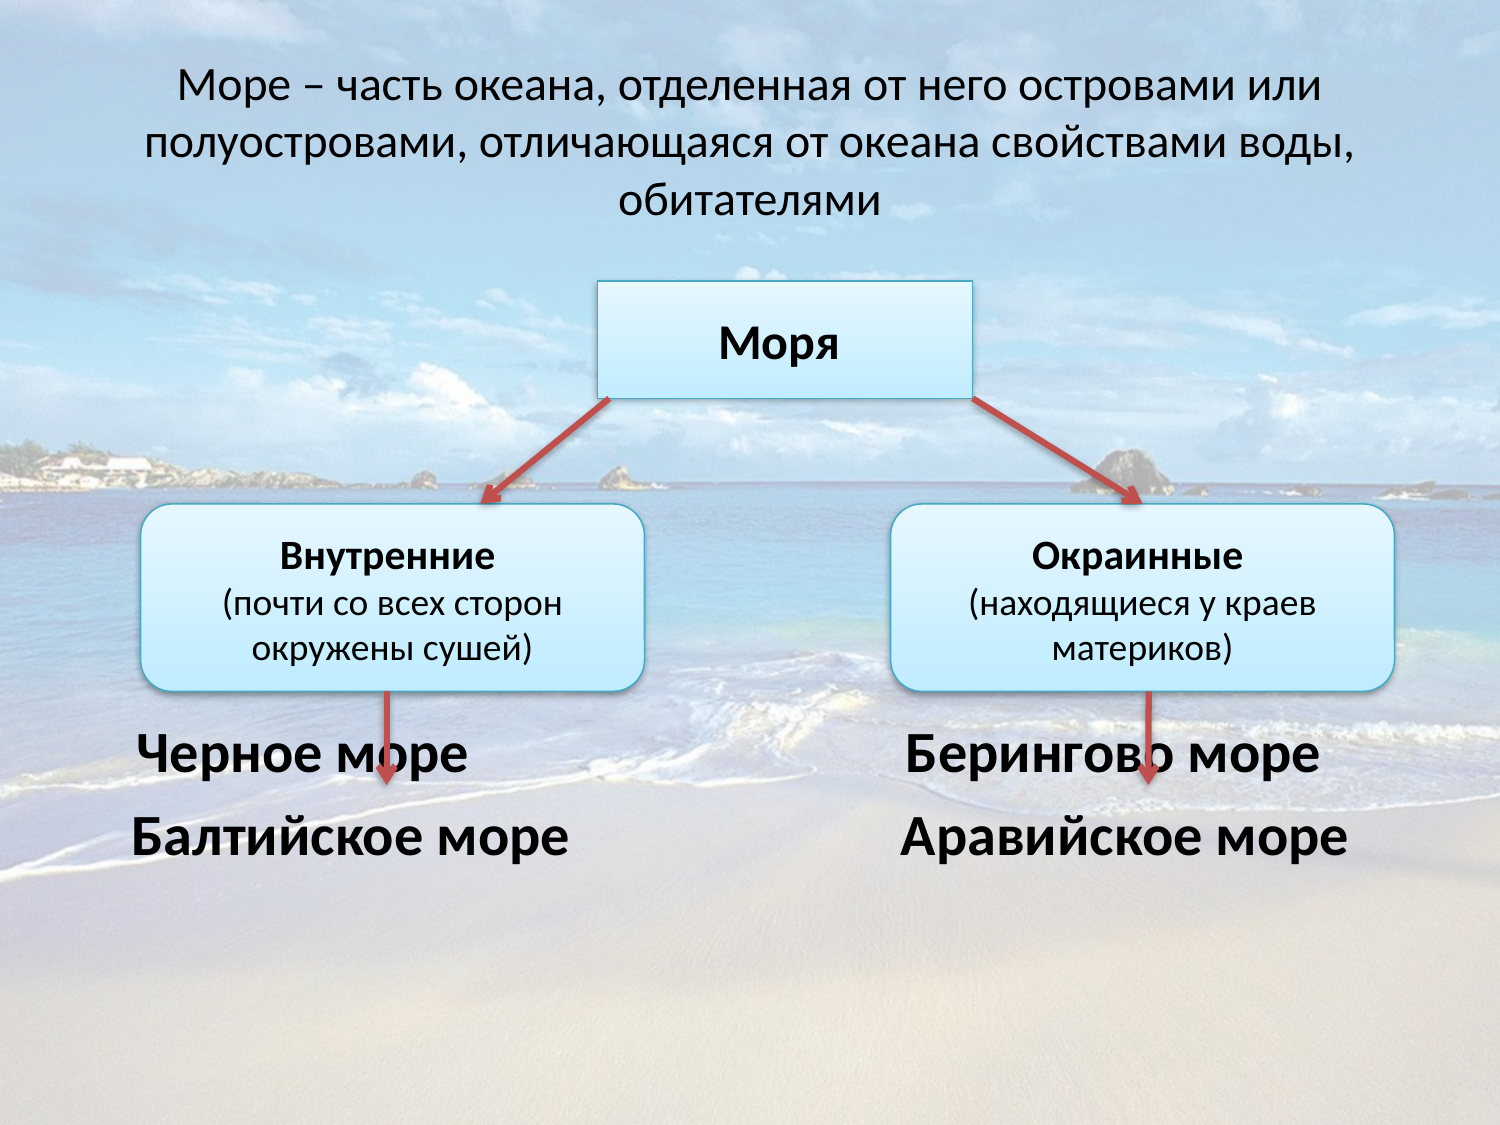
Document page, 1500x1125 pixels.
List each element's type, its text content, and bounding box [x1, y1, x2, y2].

text_box Моря [597, 280, 973, 399]
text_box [972, 398, 1143, 505]
text_box Окраинные (находящиеся у краев материков) [889, 503, 1396, 693]
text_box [480, 398, 610, 505]
list Черное море Берингово море Балтийское море Аравийское море [76, 231, 1427, 975]
text_box Внутренние (почти со всех сторон окружены сушей) [139, 503, 646, 693]
title Море – часть океана, отделенная от него островами или полуостровами, отличающаяся от океана свойствами воды, обитателями [75, 45, 1425, 233]
